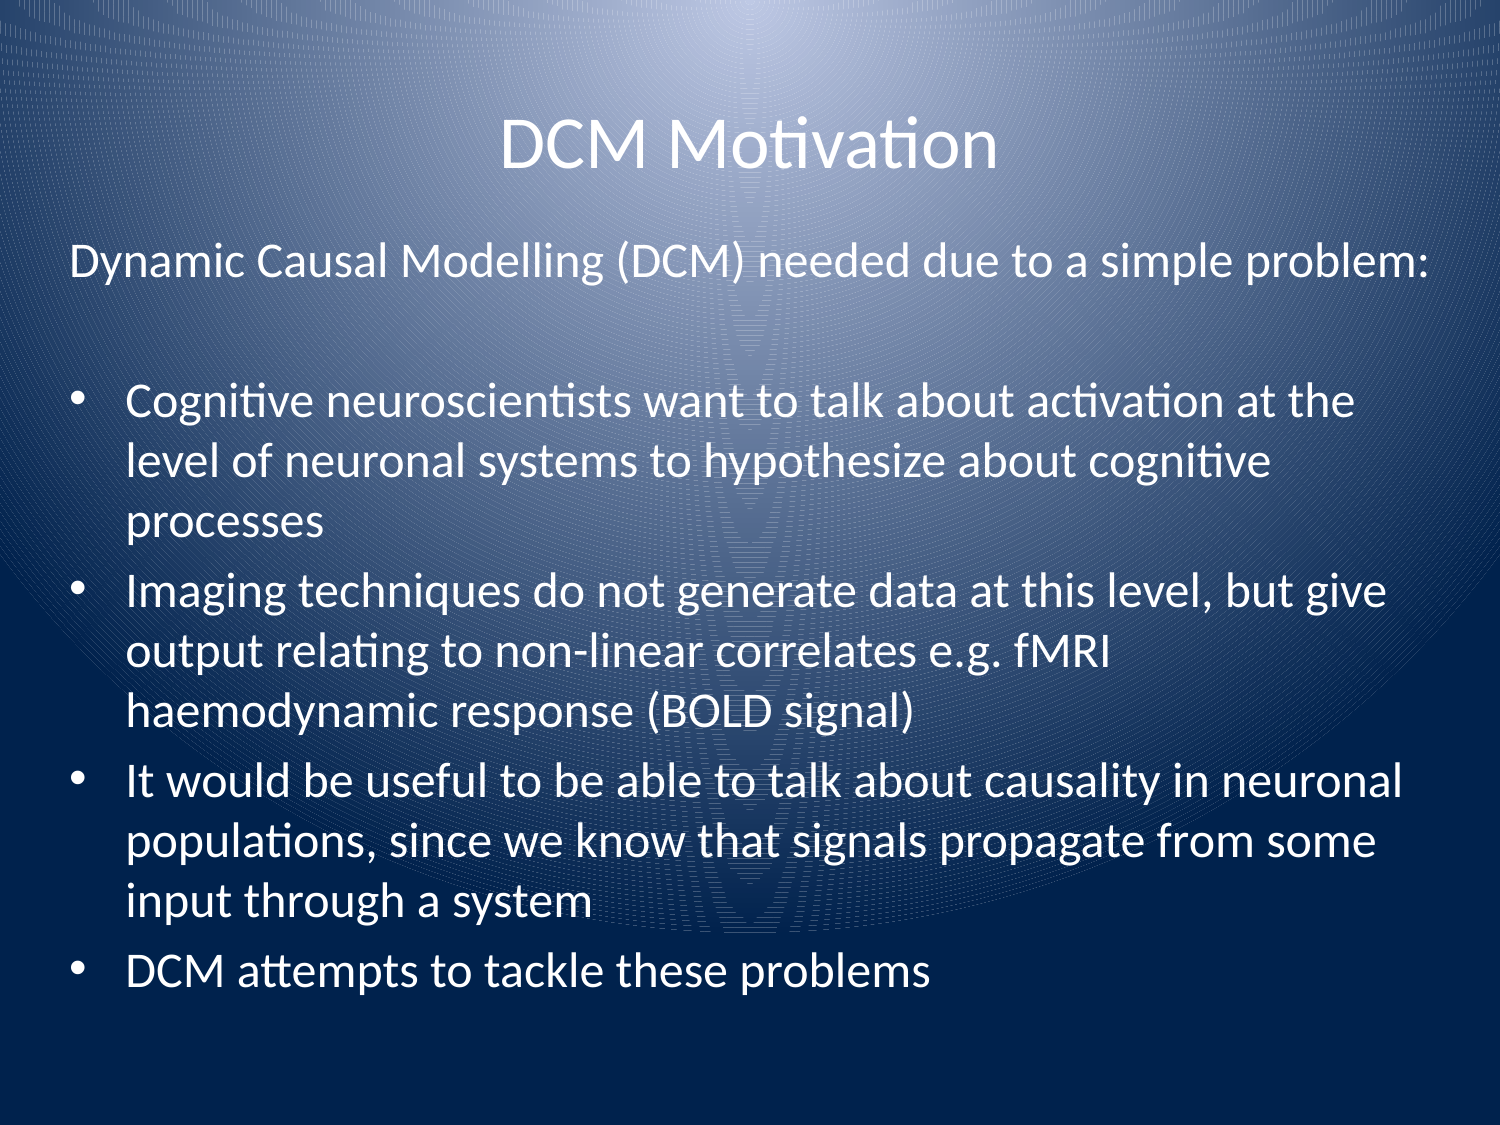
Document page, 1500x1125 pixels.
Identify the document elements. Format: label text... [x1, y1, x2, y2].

title DCM Motivation [75, 45, 1425, 233]
list Dynamic Causal Modelling (DCM) needed due to a simple problem: Cognitive neuroscientists want to talk about activation at the level of neuronal systems to hypothesize about cognitive processes Imaging techniques do not generate data at this level, but give output relating to non-linear correlates e.g. fMRI haemodynamic response (BOLD signal) It would be useful to be able to talk about causality in neuronal populations, since we know that signals propagate from some input through a system DCM attempts to tackle these problems [54, 219, 1447, 1012]
